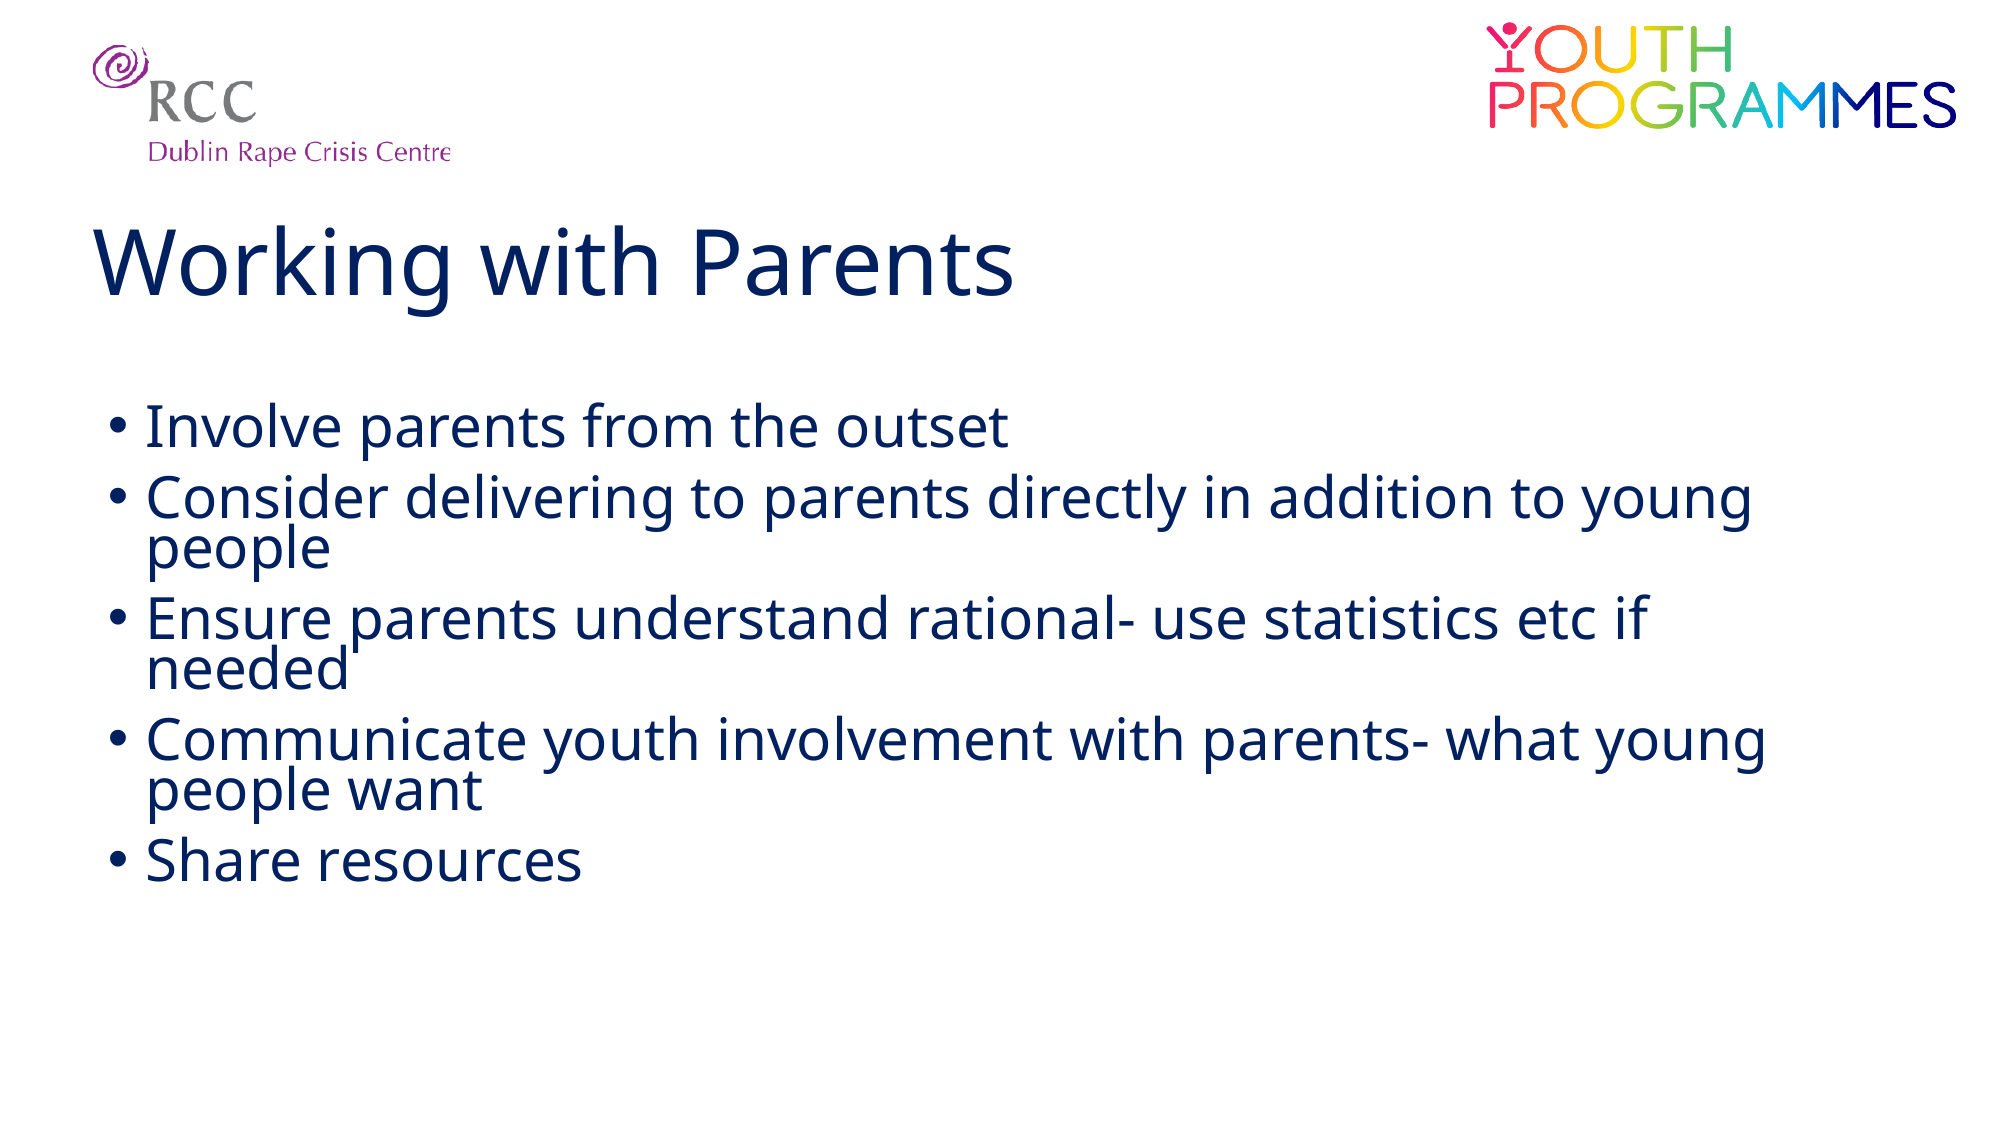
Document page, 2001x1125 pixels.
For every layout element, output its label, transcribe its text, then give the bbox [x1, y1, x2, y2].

picture [1486, 22, 1956, 129]
title Working with Parents [92, 216, 1495, 357]
list Involve parents from the outset Consider delivering to parents directly in addition to young people Ensure parents understand rational- use statistics etc if needed Communicate youth involvement with parents- what young people want Share resources [92, 401, 1818, 1024]
